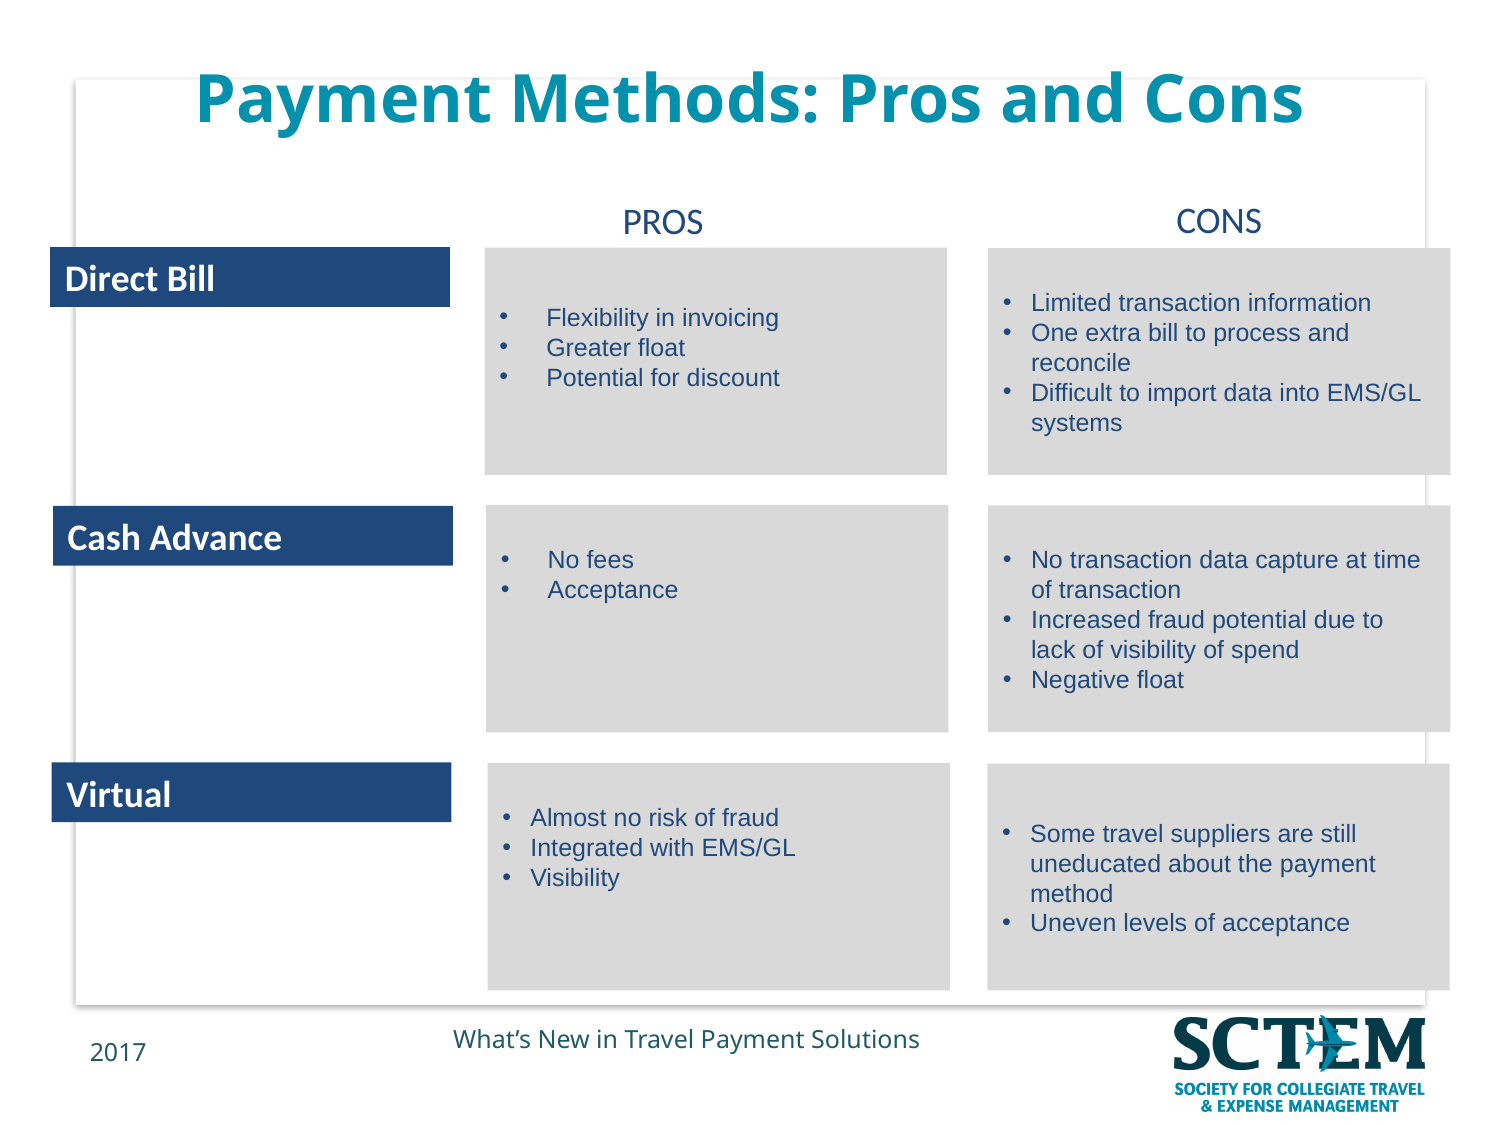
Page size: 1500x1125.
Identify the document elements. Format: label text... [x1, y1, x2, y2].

picture [1174, 1015, 1425, 1112]
text_box Almost no risk of fraud Integrated with EMS/GL Visibility [485, 761, 952, 992]
picture [1174, 1036, 1197, 1063]
text_box Direct Bill [50, 247, 450, 307]
text_box No fees Acceptance [484, 503, 950, 734]
text_box Flexibility in invoicing Greater float Potential for discount [482, 245, 949, 477]
text_box No transaction data capture at time of transaction Increased fraud potential due to lack of visibility of spend Negative float [986, 503, 1453, 734]
text_box Limited transaction information One extra bill to process and reconcile Difficult to import data into EMS/GL systems [986, 246, 1453, 477]
title Payment Methods: Pros and Cons [75, 19, 1425, 173]
text_box Cash Advance [53, 505, 453, 566]
text_box CONS [1161, 188, 1278, 249]
text_box PROS [607, 189, 719, 245]
text_box Virtual [51, 762, 452, 823]
text_box Some travel suppliers are still uneducated about the payment method Uneven levels of acceptance [985, 762, 1452, 992]
